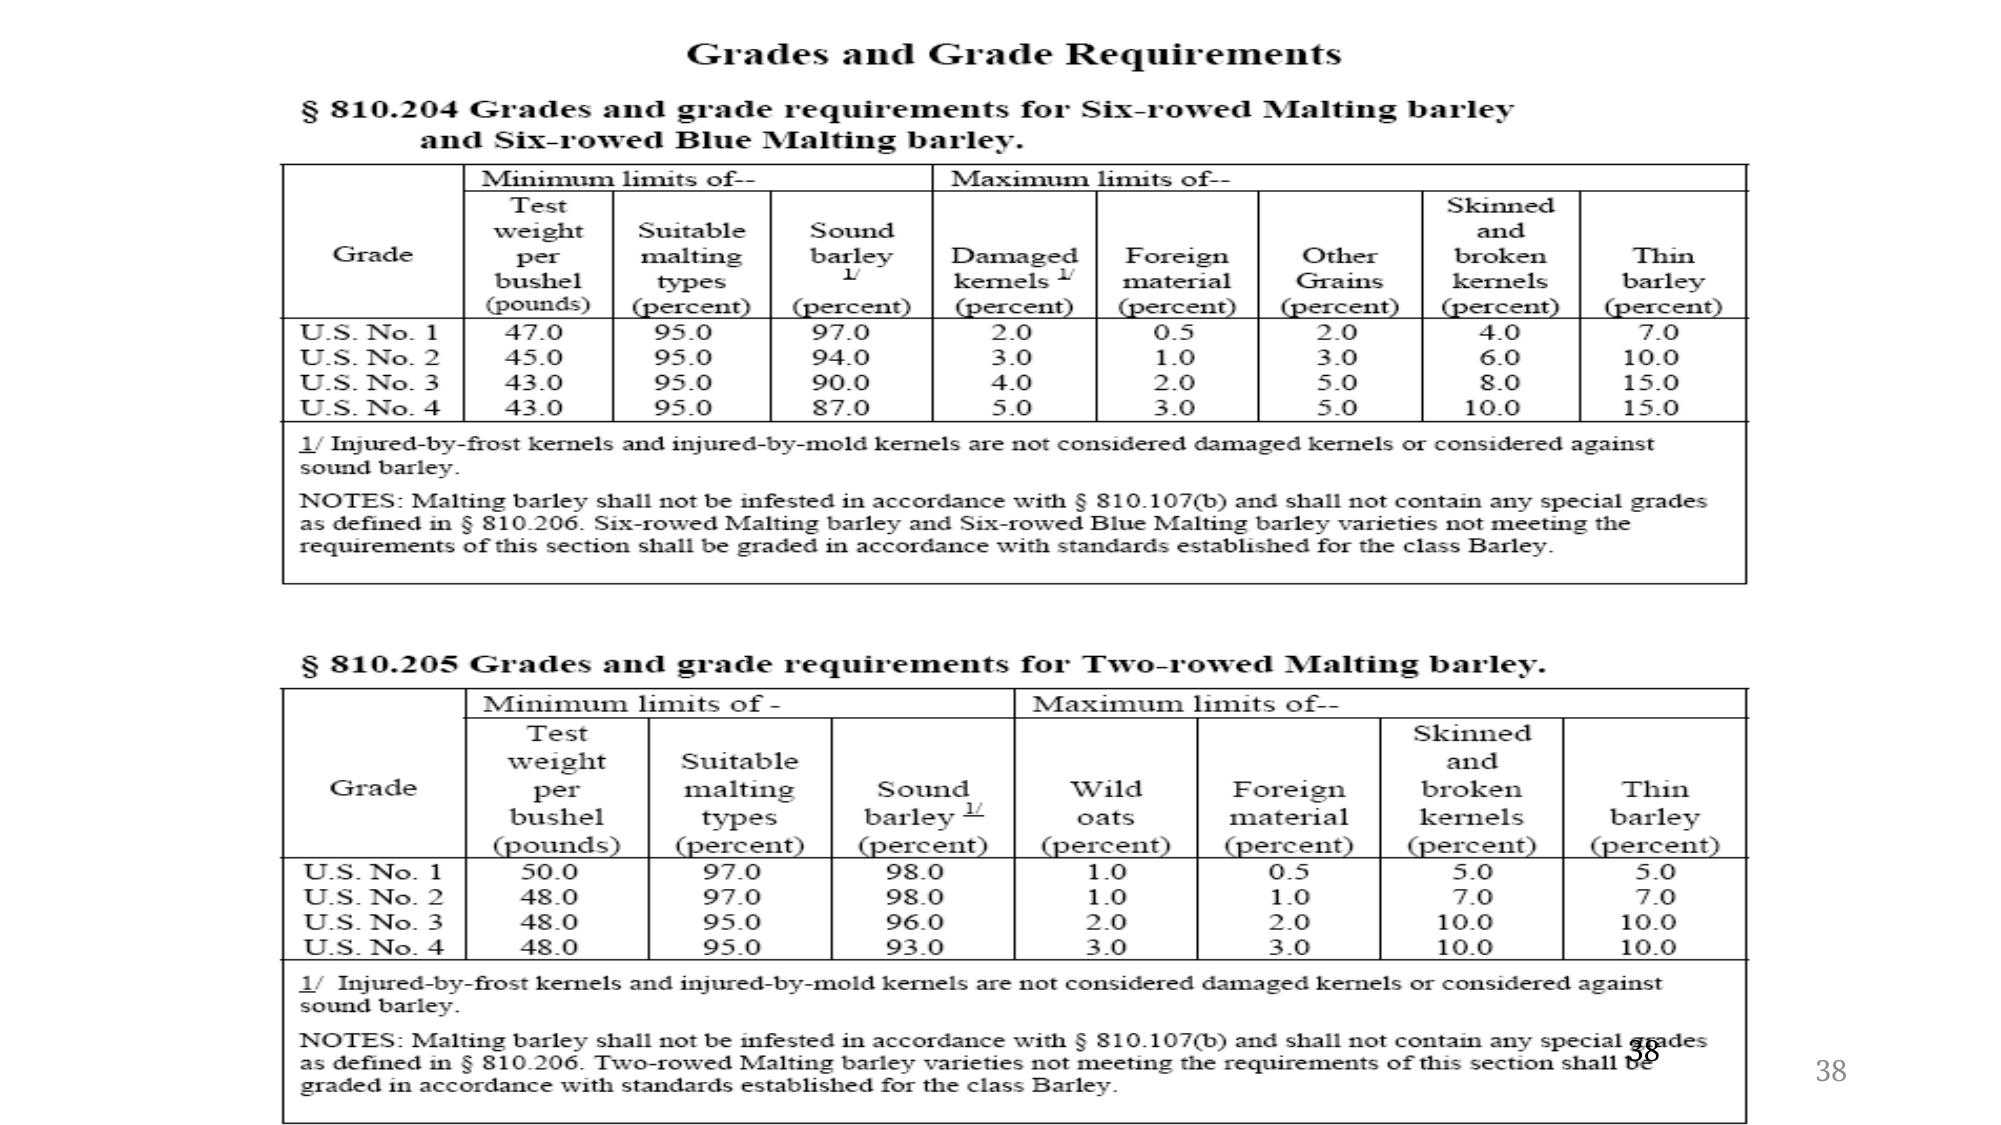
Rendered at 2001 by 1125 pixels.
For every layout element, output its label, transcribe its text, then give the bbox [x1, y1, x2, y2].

slide_number 38 [1750, 1042, 1863, 1103]
picture [249, 0, 1750, 1125]
